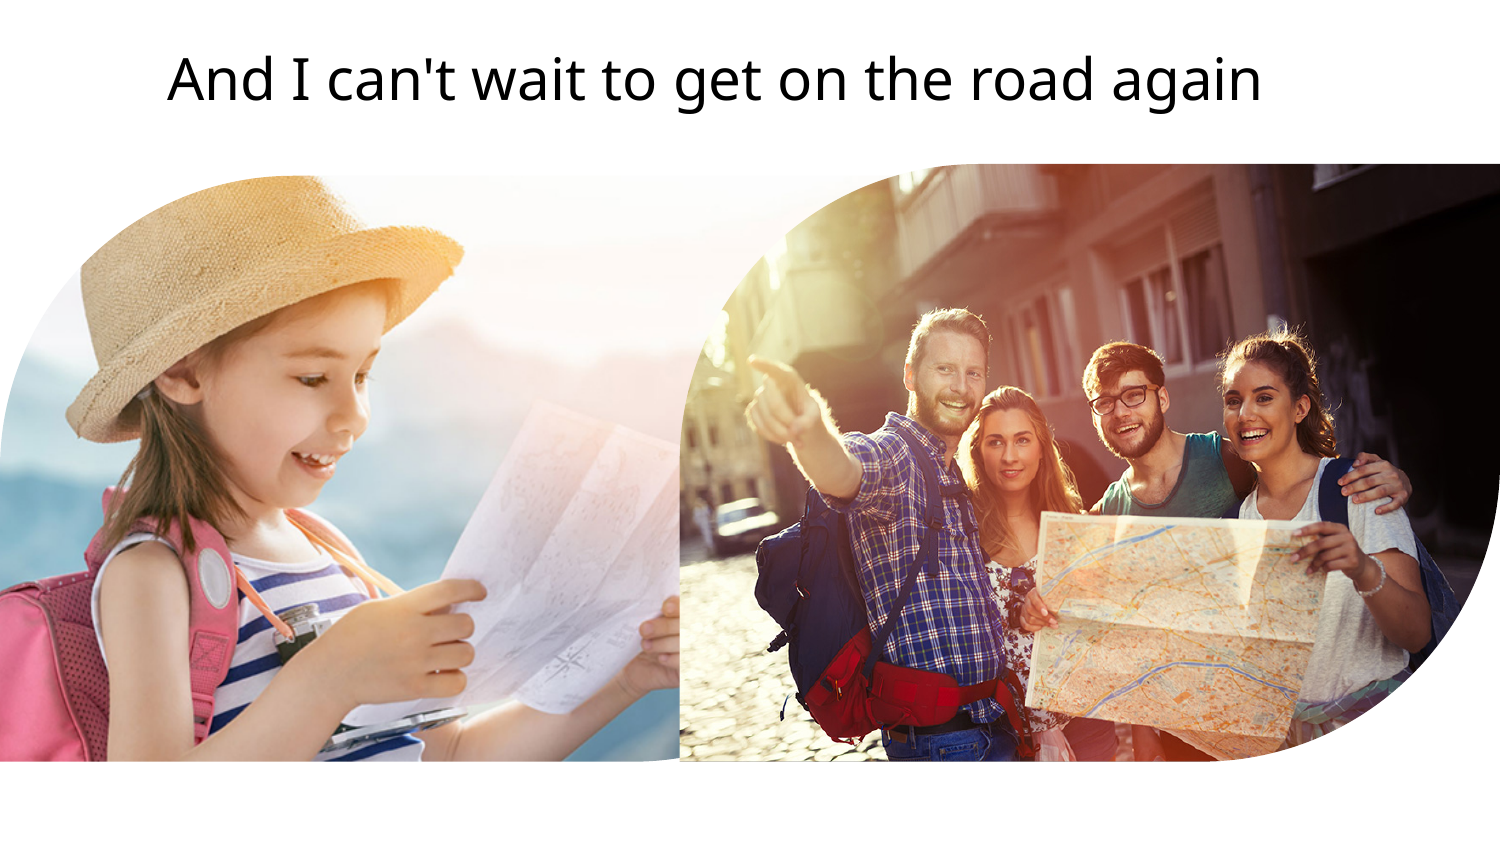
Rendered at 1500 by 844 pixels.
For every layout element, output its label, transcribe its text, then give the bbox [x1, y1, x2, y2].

picture [0, 163, 1500, 762]
list And I can't wait to get on the road again [152, 35, 1355, 143]
